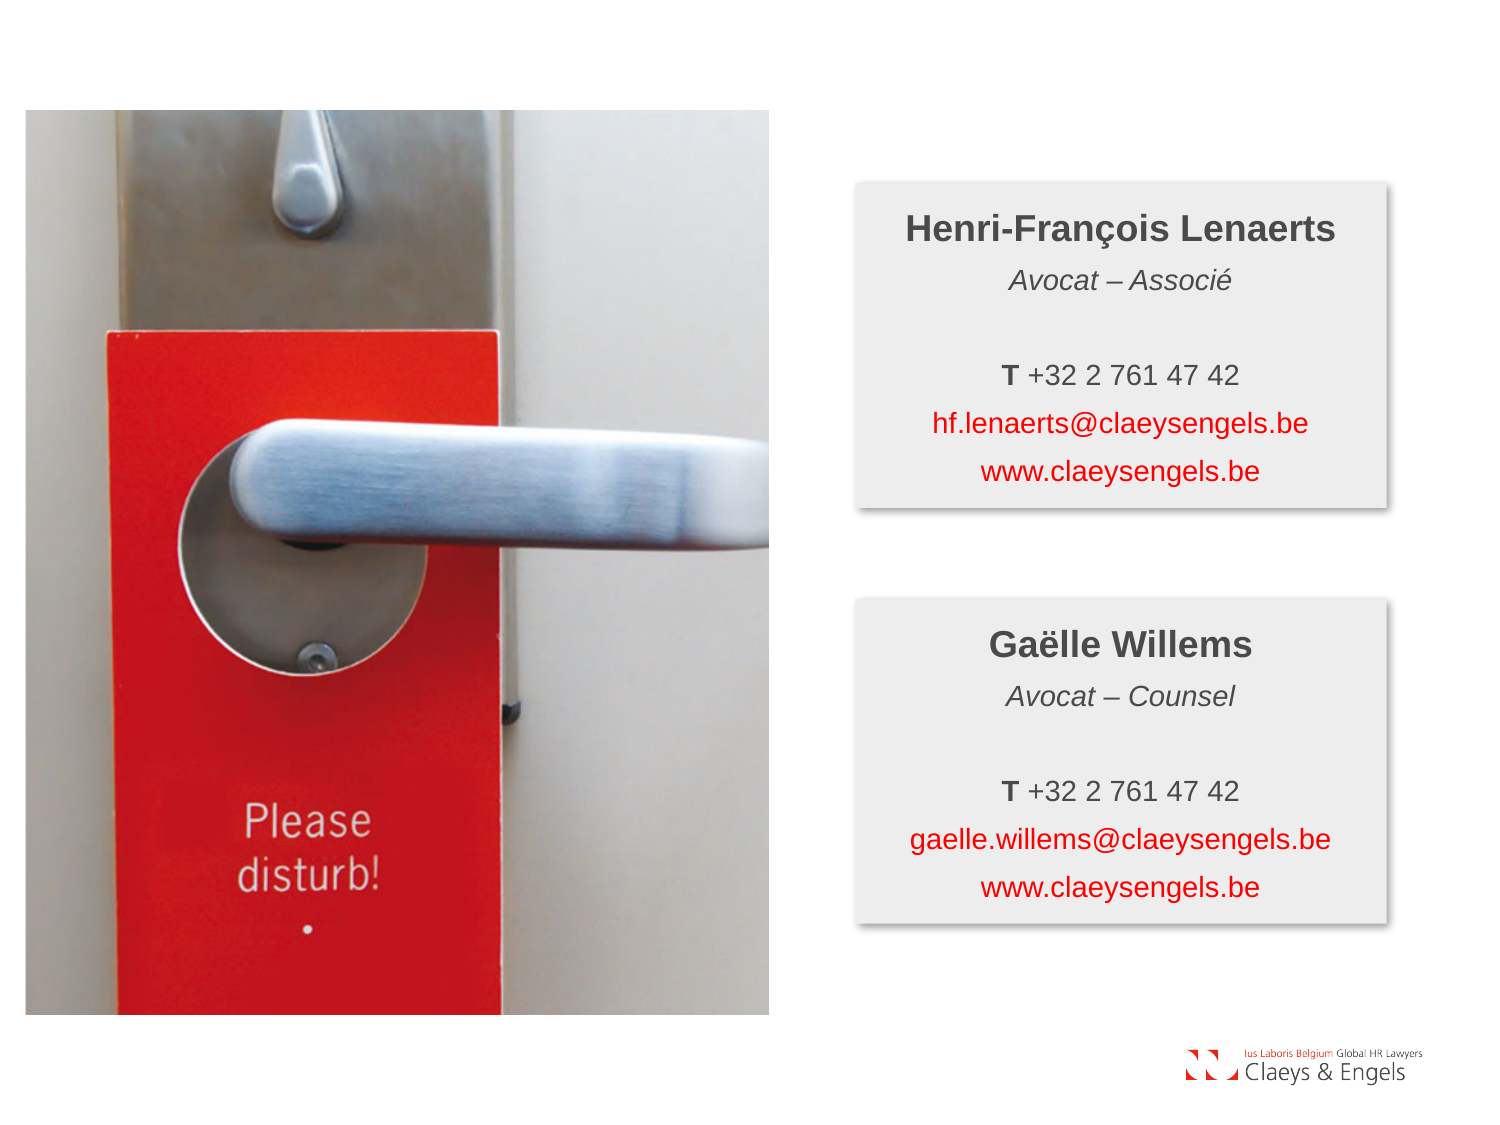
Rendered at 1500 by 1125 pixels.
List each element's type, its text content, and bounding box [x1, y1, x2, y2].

list Gaëlle Willems Avocat – Counsel T +32 2 761 47 42 gaelle.willems@claeysengels.be www.claeysengels.be [855, 599, 1387, 924]
picture [1122, 1015, 1500, 1125]
list Henri-François Lenaerts Avocat – Associé T +32 2 761 47 42 hf.lenaerts@claeysengels.be www.claeysengels.be [855, 183, 1387, 508]
picture [25, 110, 769, 1015]
